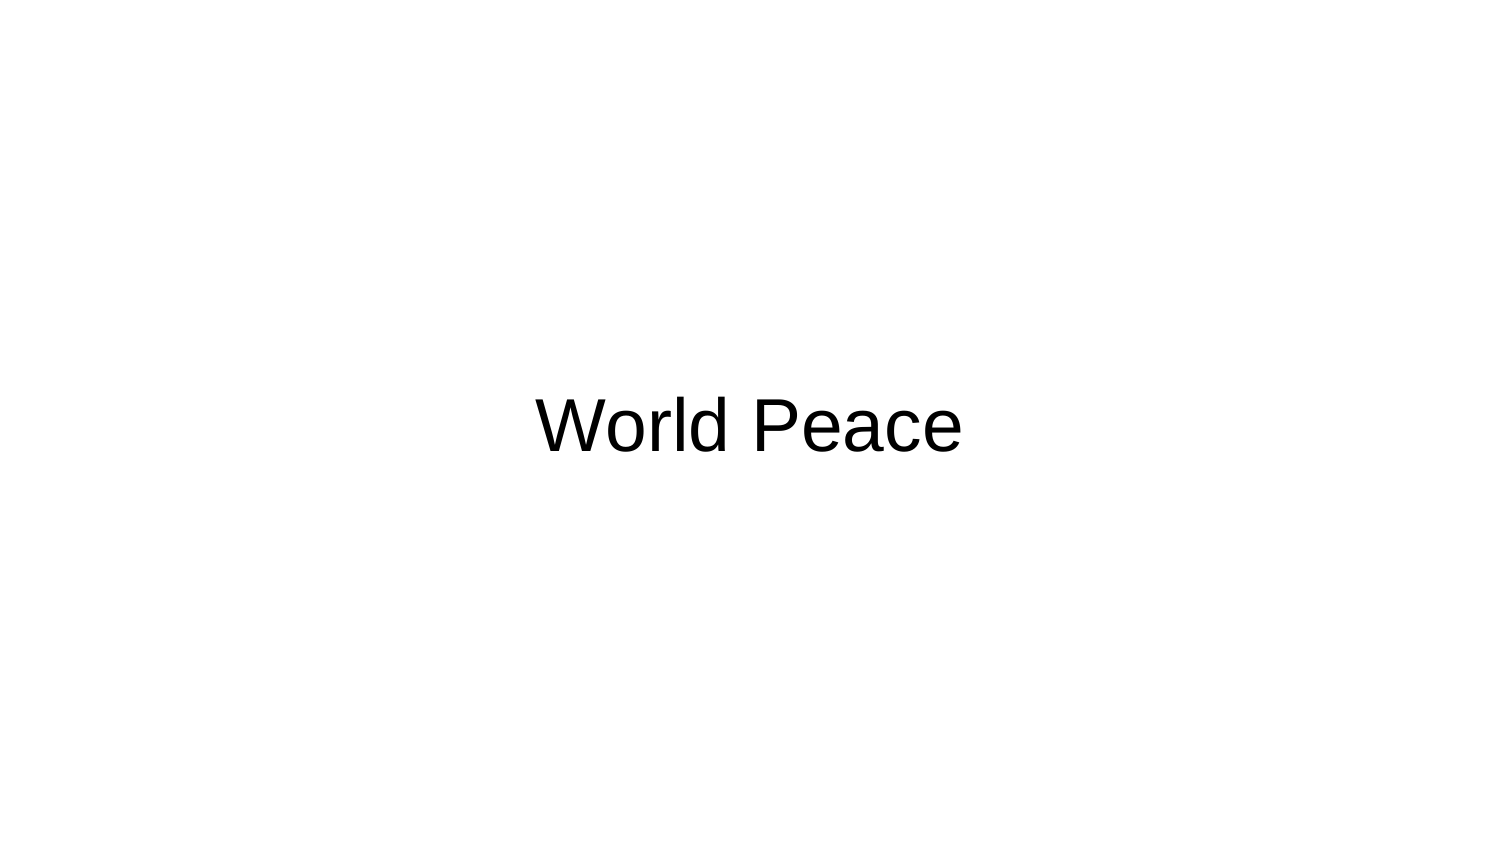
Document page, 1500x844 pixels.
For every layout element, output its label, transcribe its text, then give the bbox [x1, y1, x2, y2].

title World Peace [51, 352, 1449, 491]
